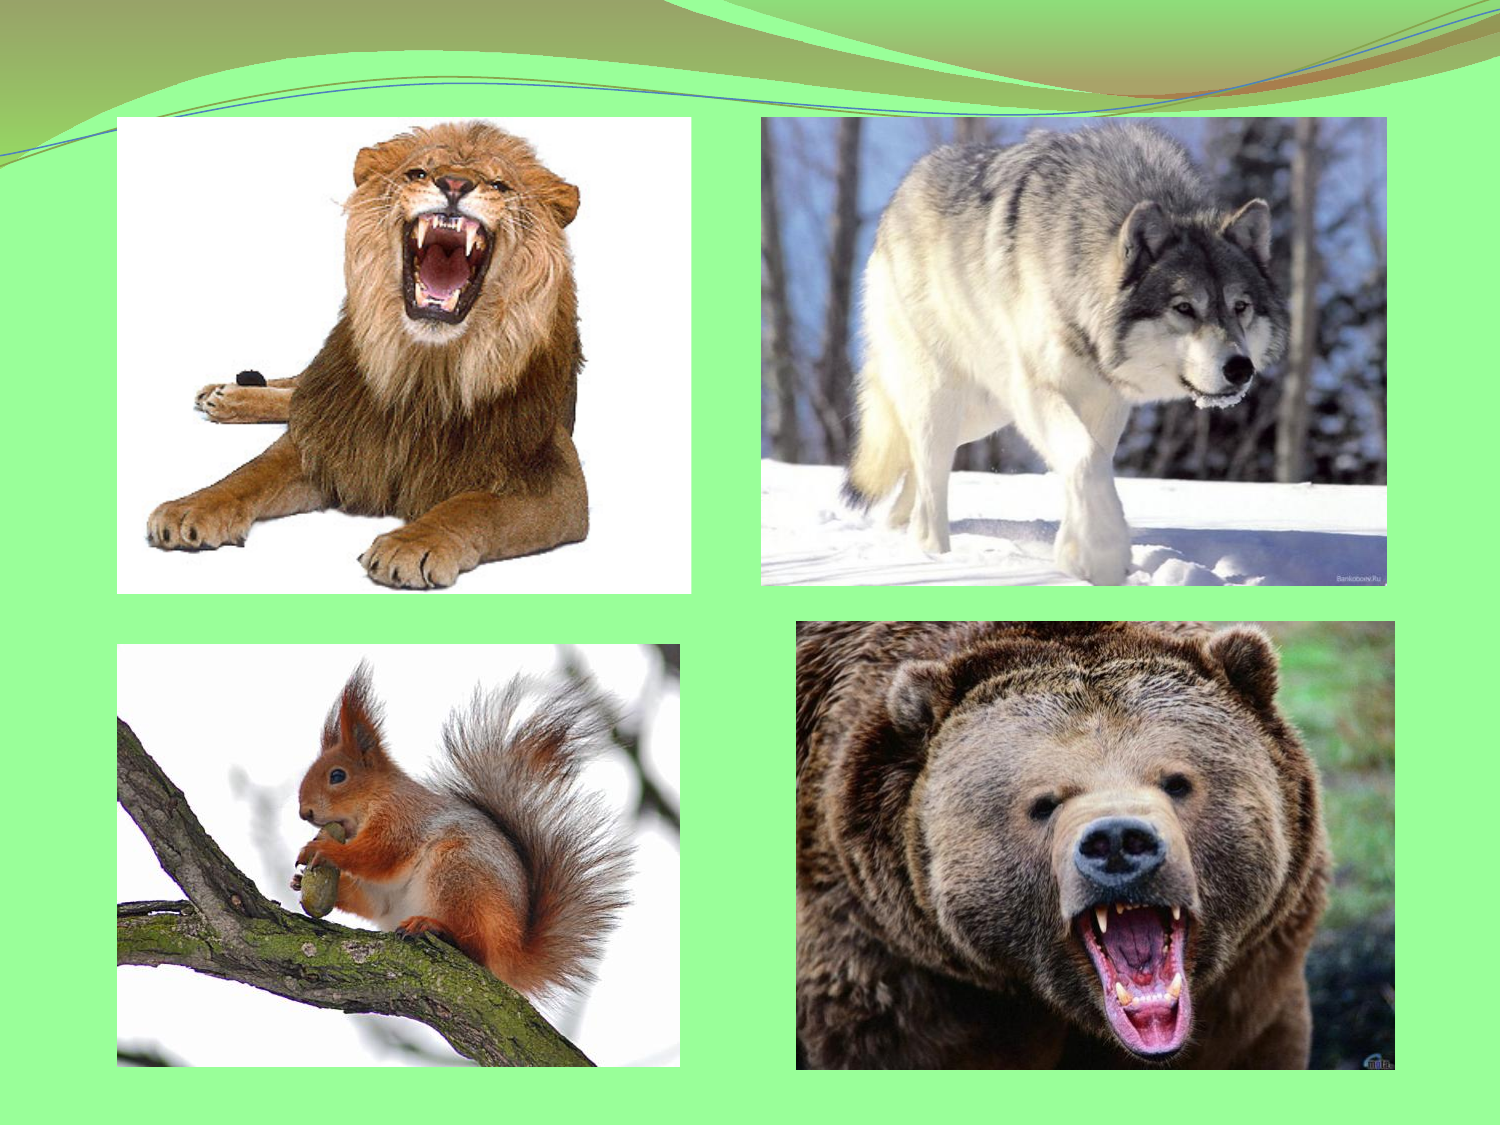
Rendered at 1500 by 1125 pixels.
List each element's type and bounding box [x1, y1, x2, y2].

picture [116, 116, 692, 594]
picture [116, 644, 680, 1067]
picture [761, 116, 1387, 587]
picture [796, 620, 1395, 1070]
